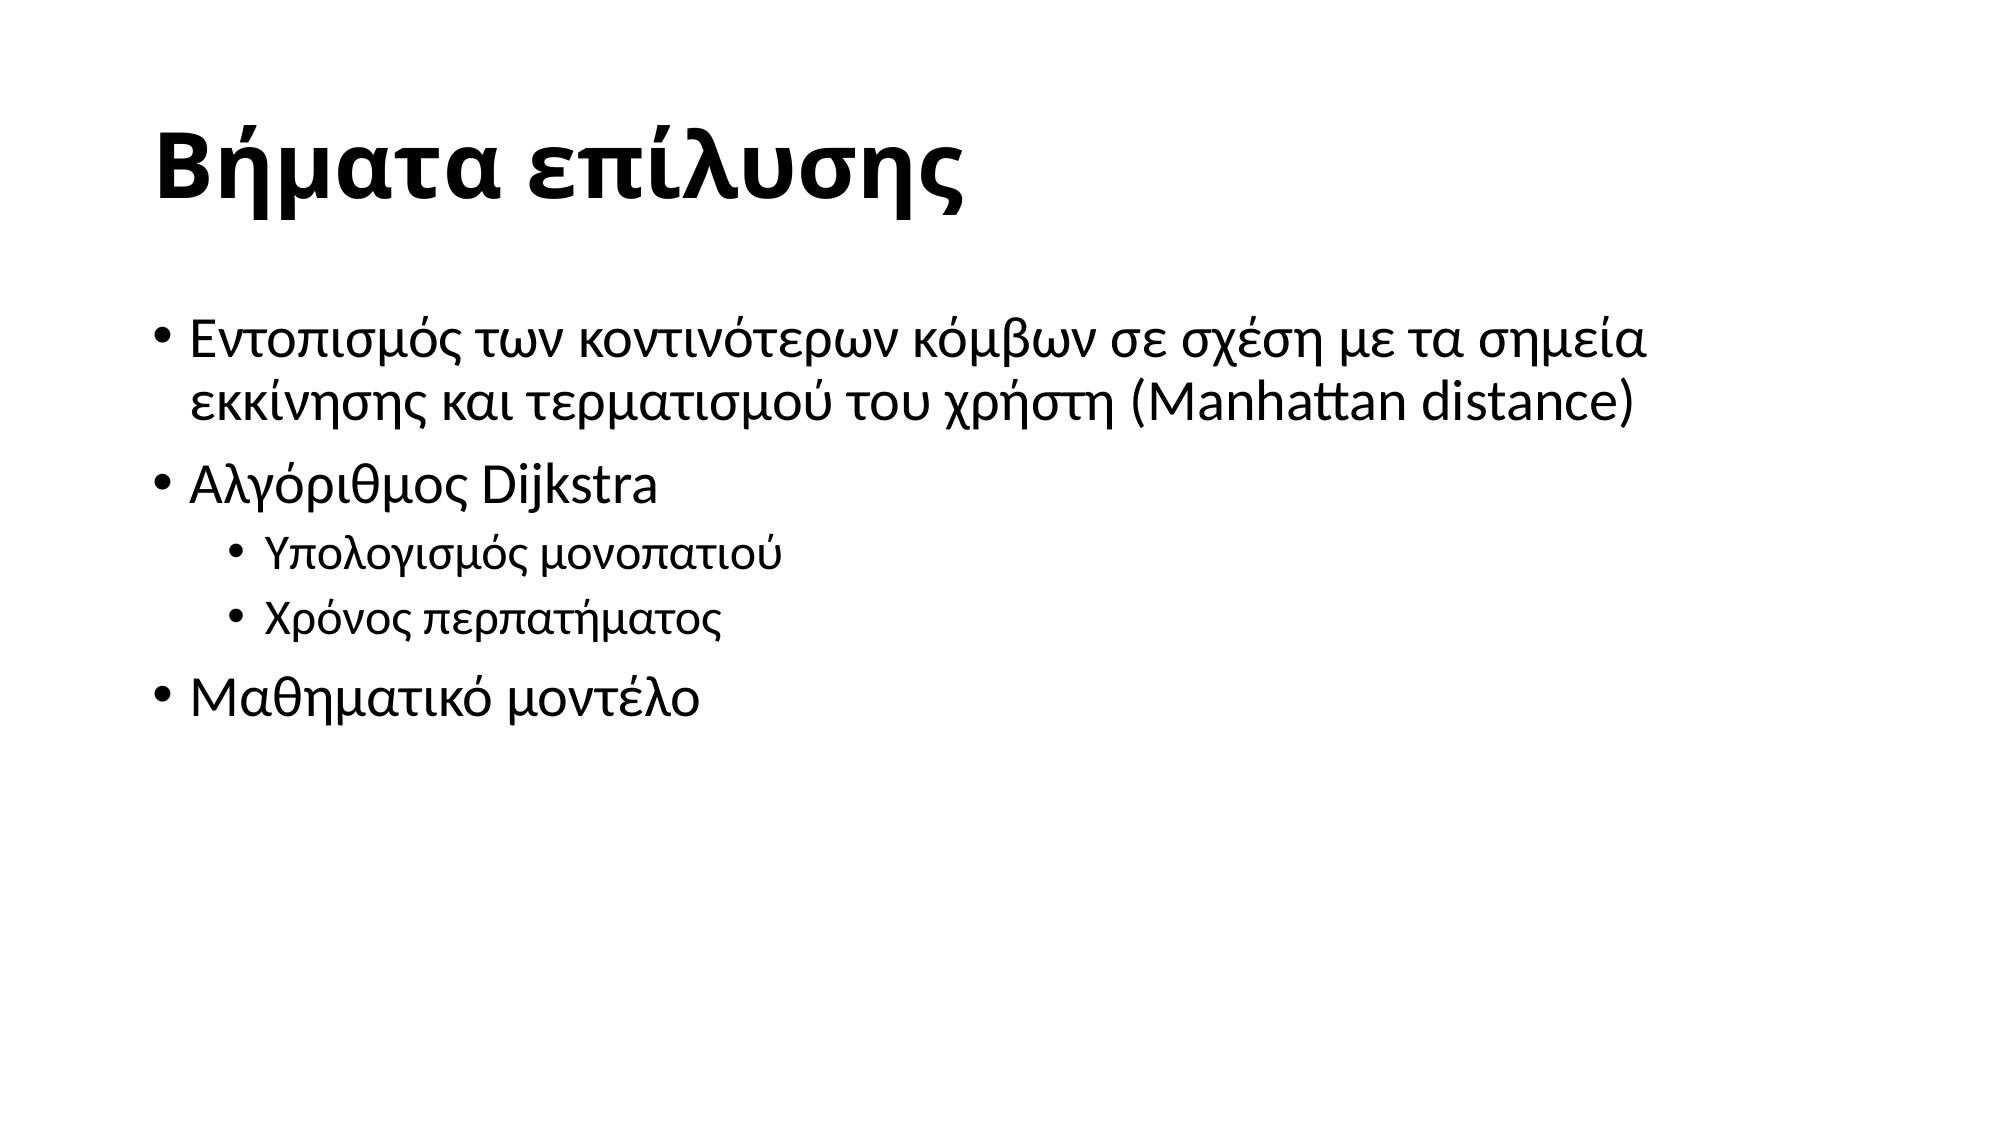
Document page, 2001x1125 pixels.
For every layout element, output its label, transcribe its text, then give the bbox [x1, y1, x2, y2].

list Εντοπισμός των κοντινότερων κόμβων σε σχέση με τα σημεία εκκίνησης και τερματισμού του χρήστη (Manhattan distance) Αλγόριθμος Dijkstra Υπολογισμός μονοπατιού Χρόνος περπατήματος Μαθηματικό μοντέλο [137, 299, 1863, 1014]
title Βήματα επίλυσης [137, 59, 1863, 278]
